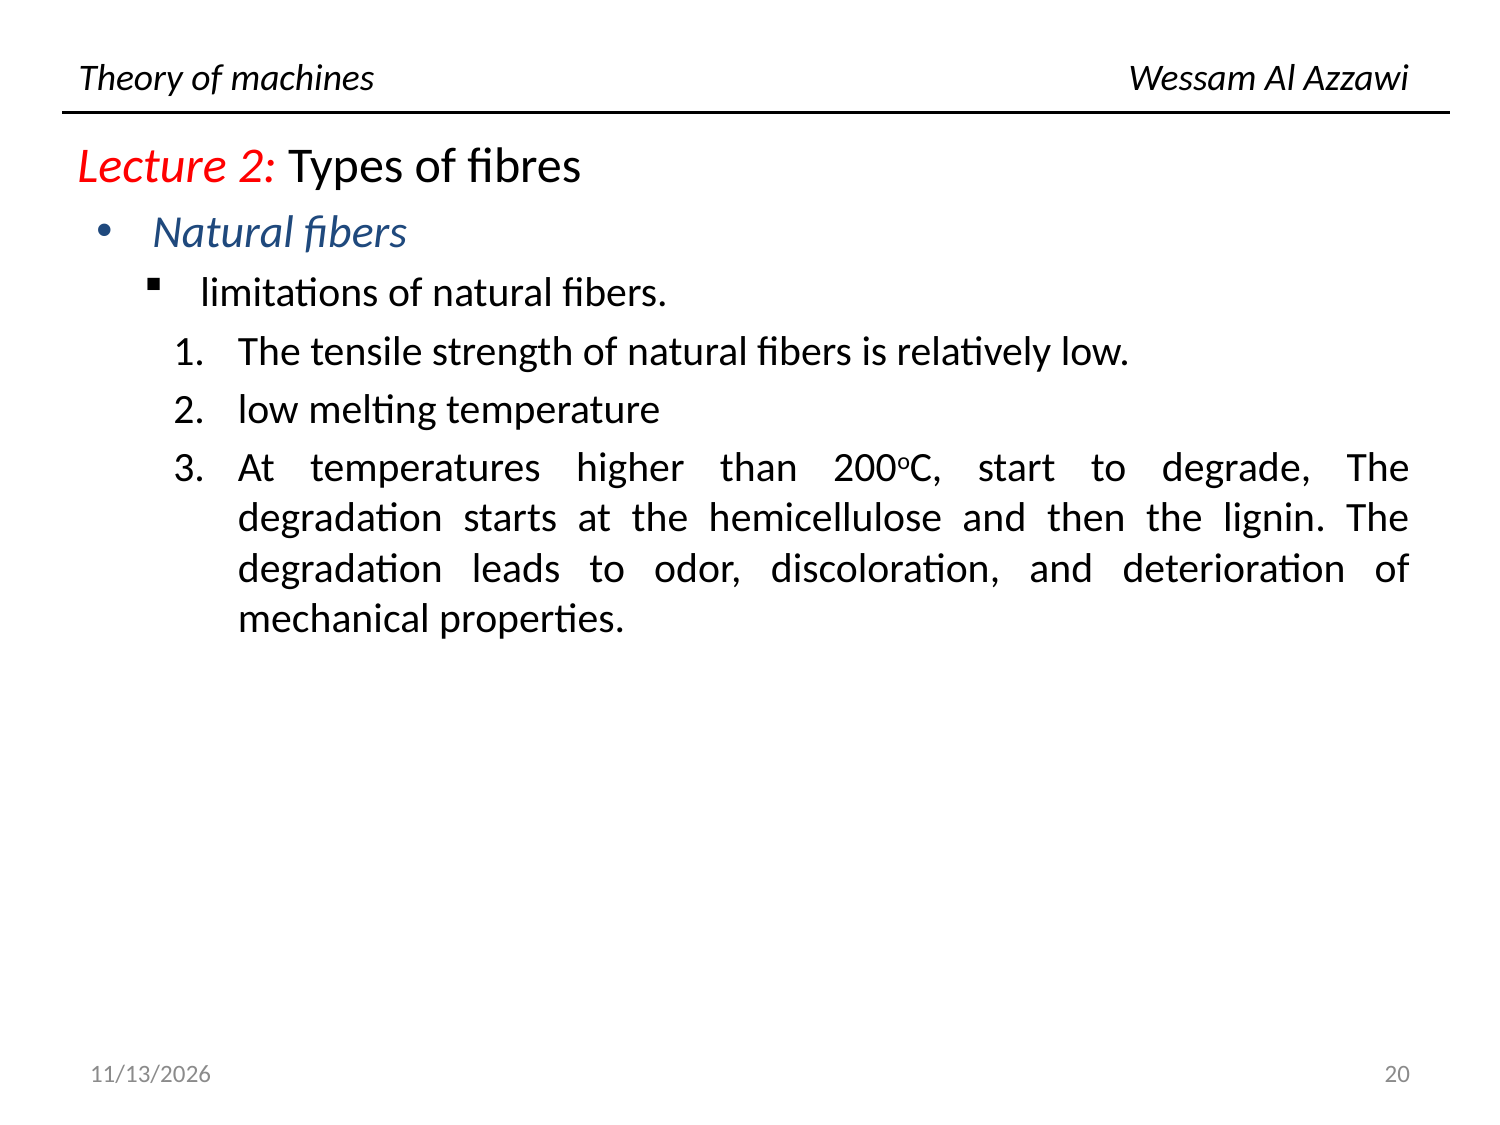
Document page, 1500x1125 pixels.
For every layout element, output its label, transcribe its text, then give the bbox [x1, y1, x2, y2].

slide_number 20 [1074, 1042, 1425, 1103]
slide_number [75, 1042, 425, 1103]
title Theory of machines Wessam Al Azzawi [24, 24, 1463, 125]
subtitle Lecture 2: Types of fibres Natural fibers limitations of natural fibers. The tensile strength of natural fibers is relatively low. low melting temperature At temperatures higher than 200oC, start to degrade, The degradation starts at the hemicellulose and then the lignin. The degradation leads to odor, discoloration, and deterioration of mechanical properties. [62, 125, 1425, 1050]
